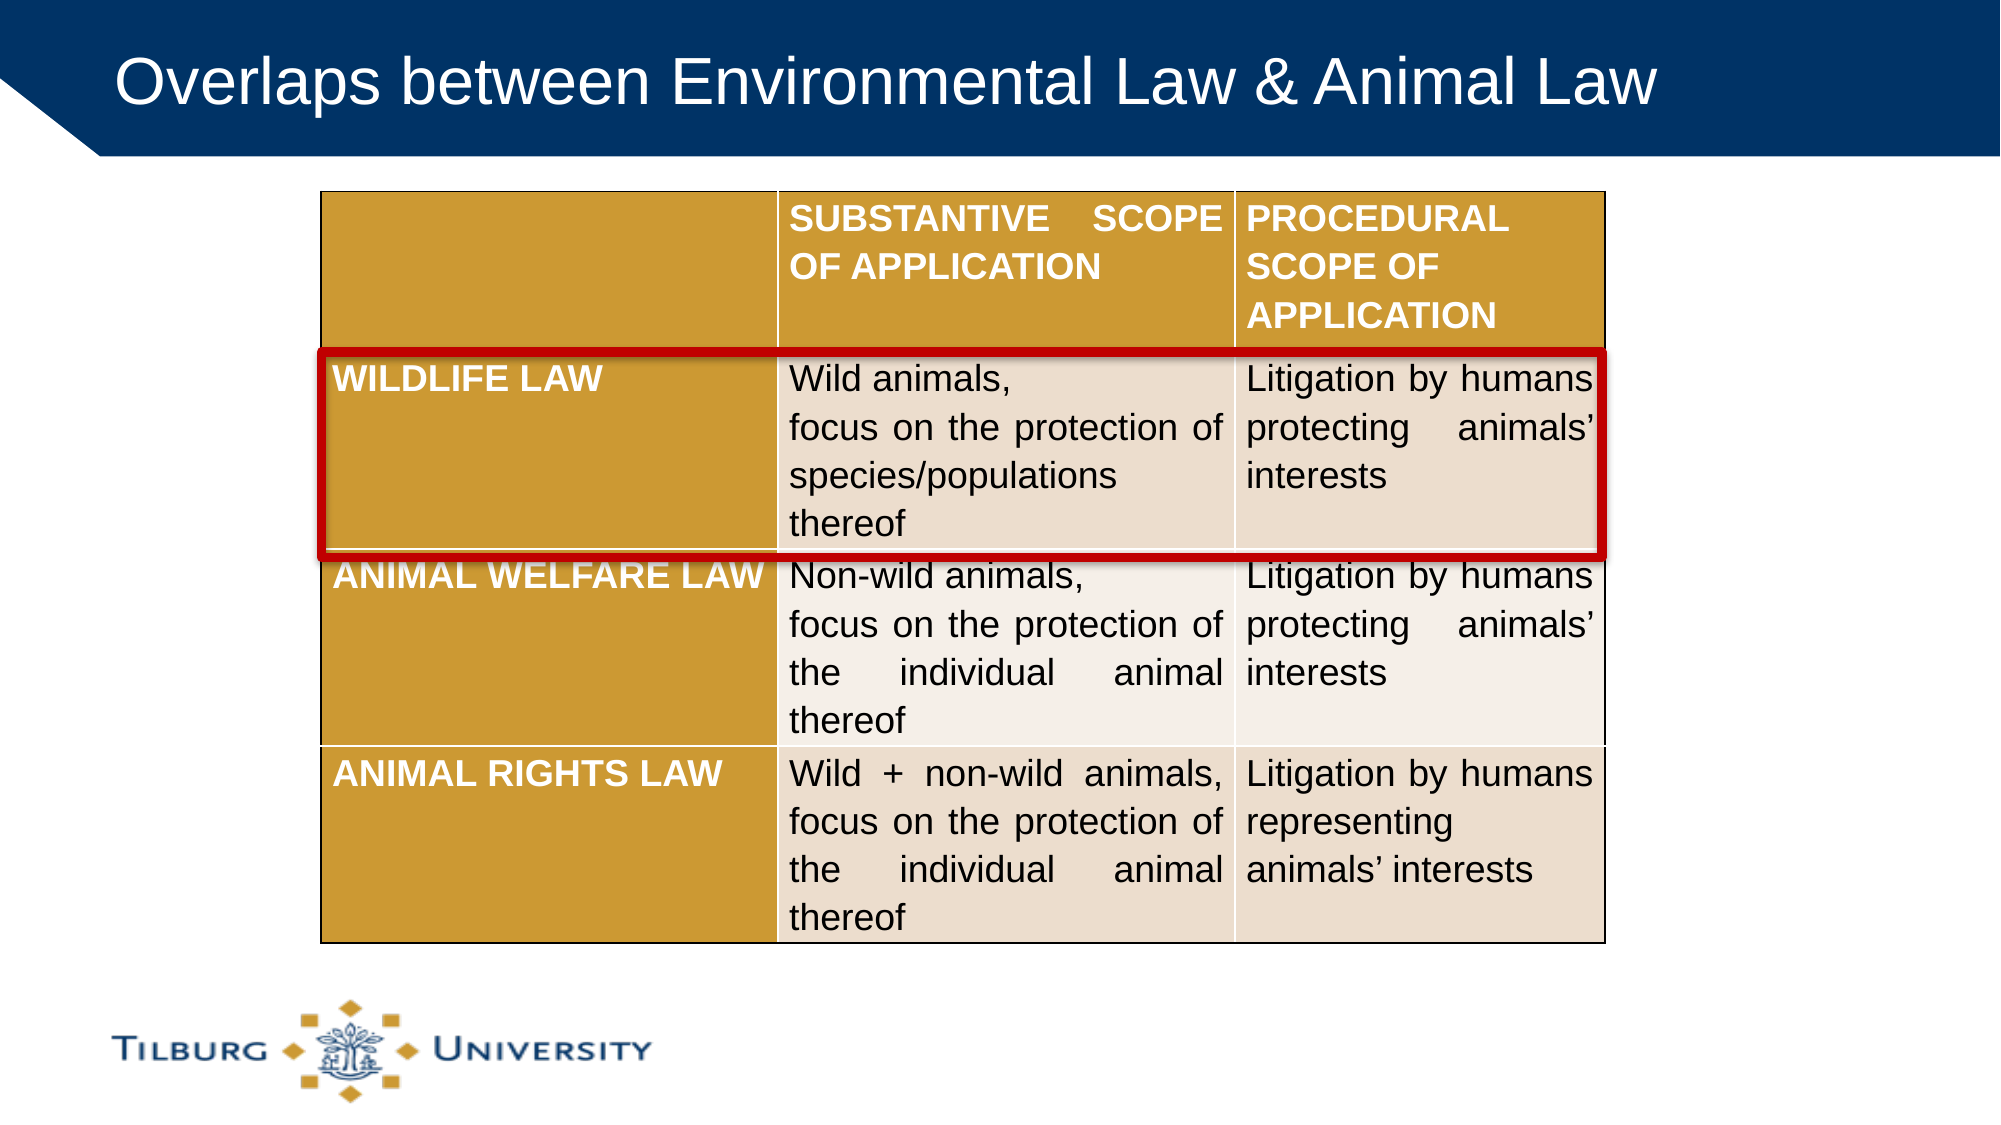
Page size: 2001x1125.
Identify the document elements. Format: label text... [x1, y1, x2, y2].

table_header SUBSTANTIVE SCOPE OF APPLICATION [779, 192, 1234, 349]
table_cell Litigation by humans protecting animals’ interests [1236, 563, 1604, 745]
table_cell Litigation by humans representing animals’ interests [1236, 747, 1604, 942]
table_cell ANIMAL WELFARE LAW [322, 565, 777, 745]
table_header PROCEDURAL SCOPE OF APPLICATION [1236, 192, 1604, 349]
text_box [321, 351, 1603, 558]
title Overlaps between Environmental Law & Animal Law [99, 0, 1901, 157]
table_cell Wild + non-wild animals, focus on the protection of the individual animal thereof [779, 747, 1234, 942]
picture [104, 994, 660, 1111]
table_header [322, 192, 777, 349]
table_cell ANIMAL RIGHTS LAW [322, 747, 777, 942]
table_cell Non-wild animals, focus on the protection of the individual animal thereof [779, 566, 1234, 745]
